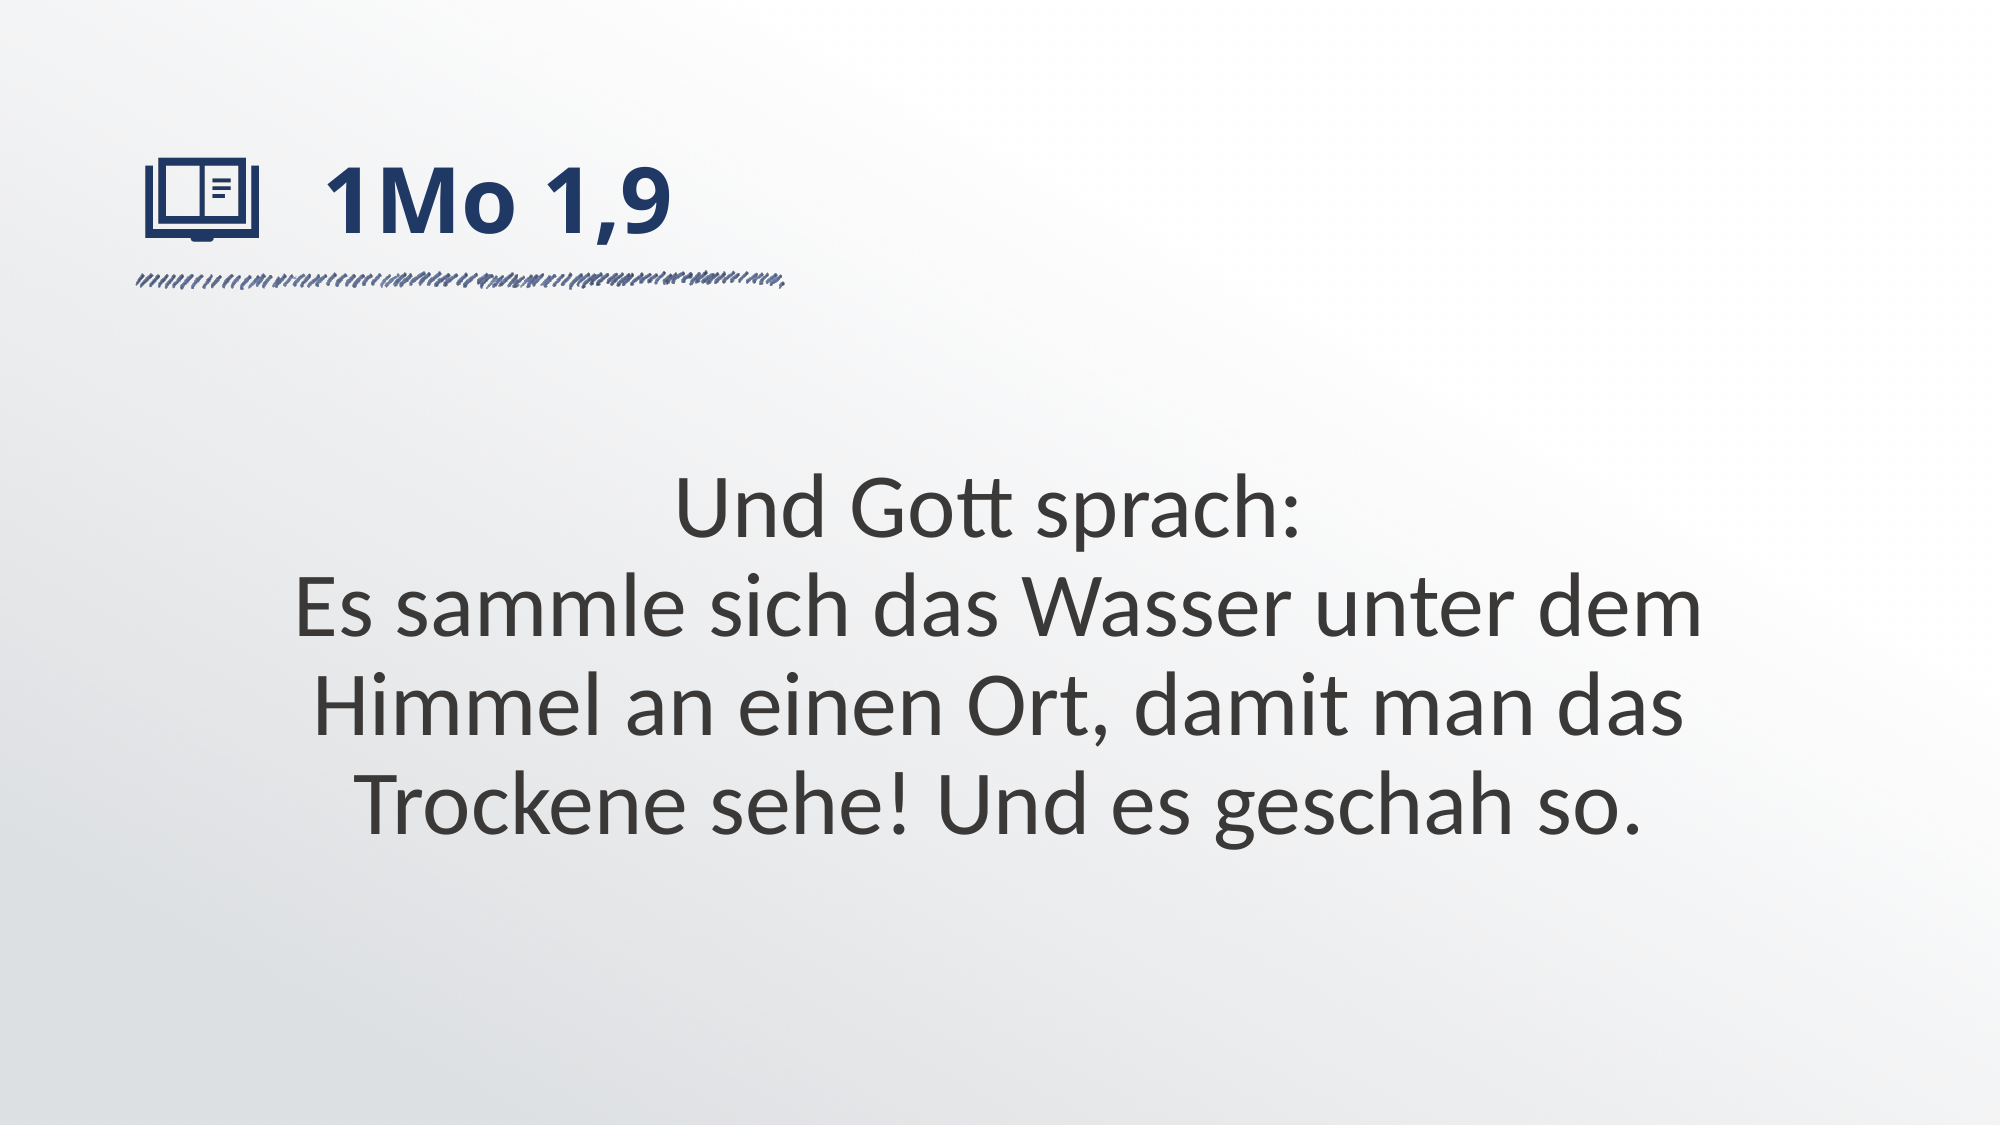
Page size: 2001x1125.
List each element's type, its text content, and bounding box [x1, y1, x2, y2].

list Und Gott sprach: Es sammle sich das Wasser unter dem Himmel an einen Ort, damit man das Trockene sehe! Und es geschah so. [137, 299, 1863, 1014]
title 1Mo 1,9 [322, 59, 1860, 261]
picture [140, 137, 264, 261]
